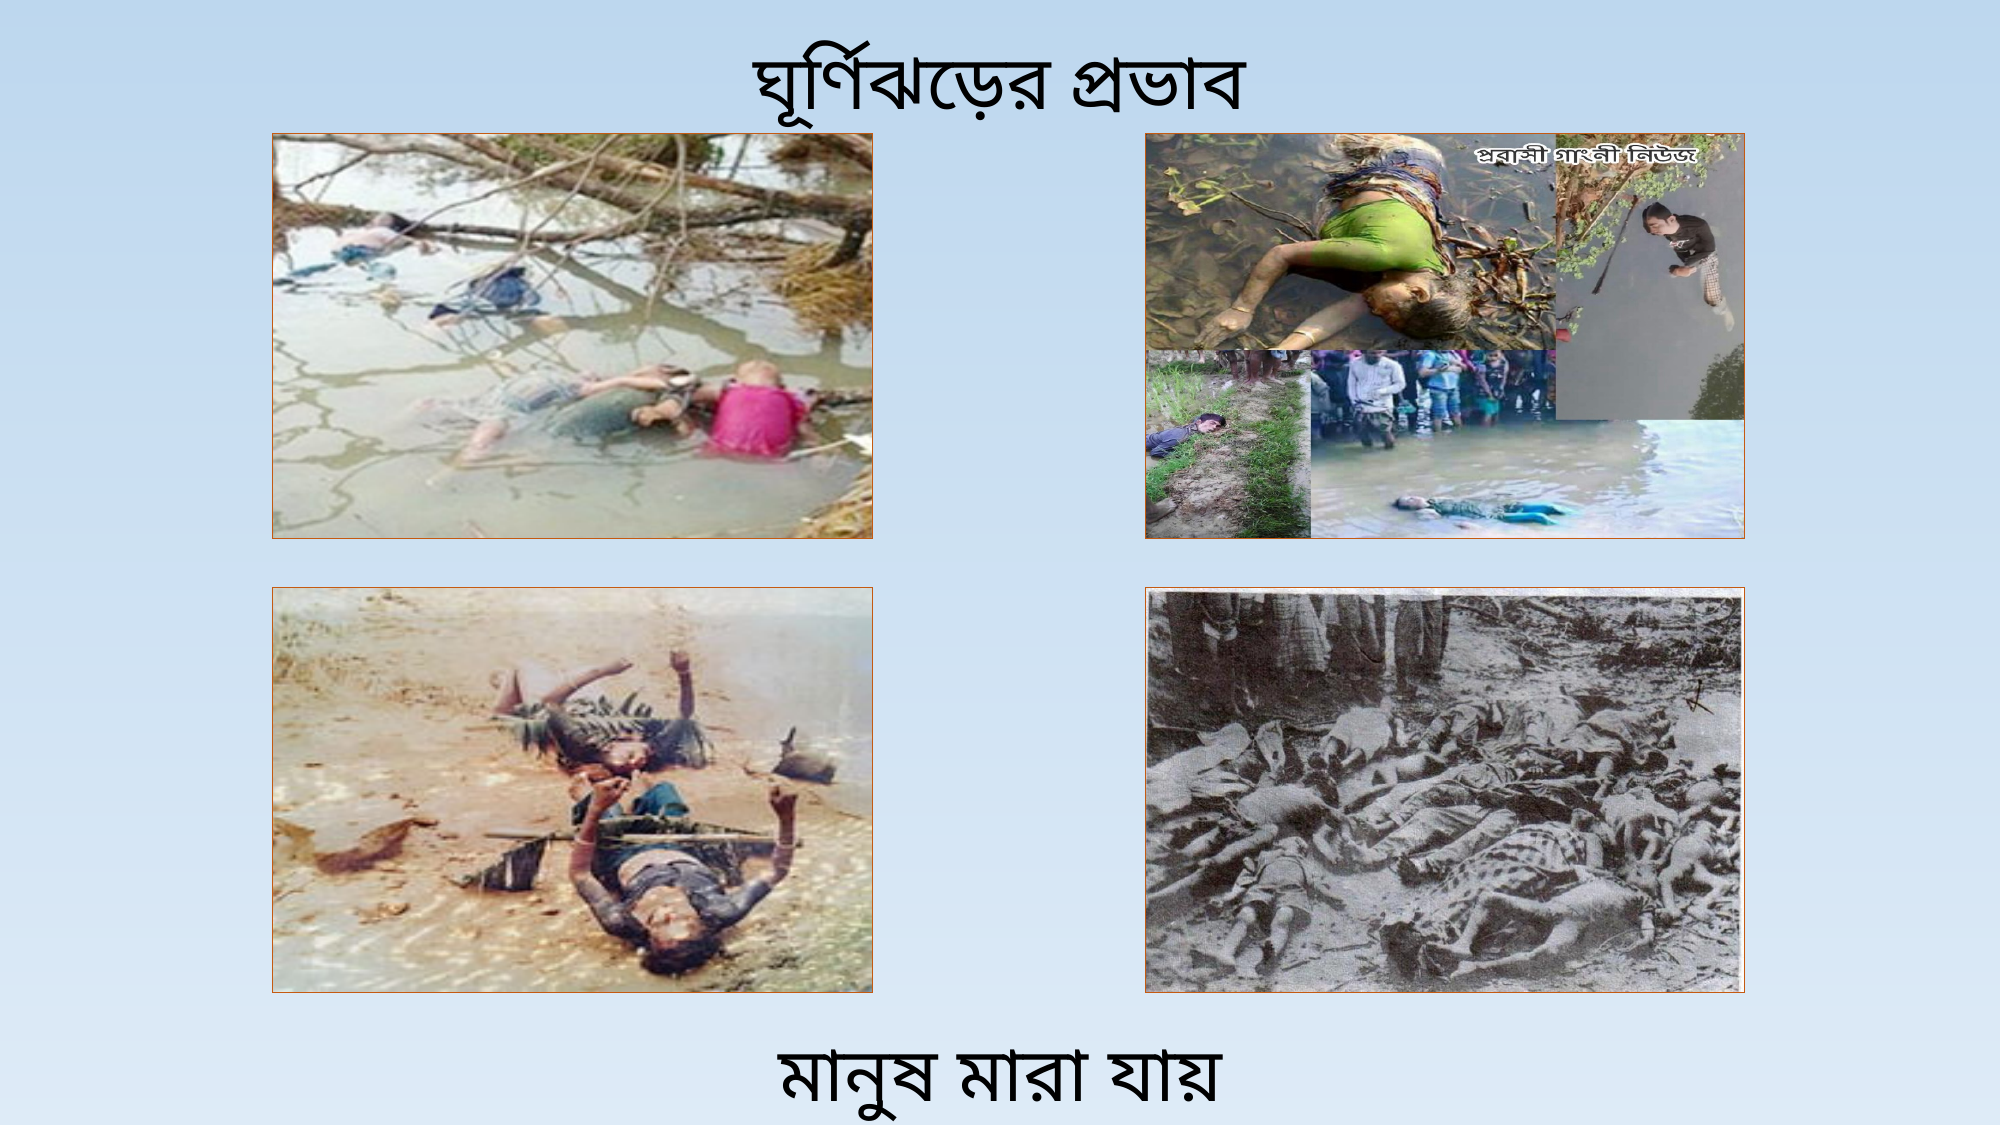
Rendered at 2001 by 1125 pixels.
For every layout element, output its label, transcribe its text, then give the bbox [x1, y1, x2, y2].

picture [1144, 133, 1745, 539]
picture [272, 133, 873, 539]
picture [272, 587, 873, 993]
text_box মানুষ মারা যায় [0, 1018, 2000, 1124]
picture [1144, 587, 1745, 993]
text_box ঘূর্ণিঝড়ের প্রভাব [0, 27, 2000, 133]
